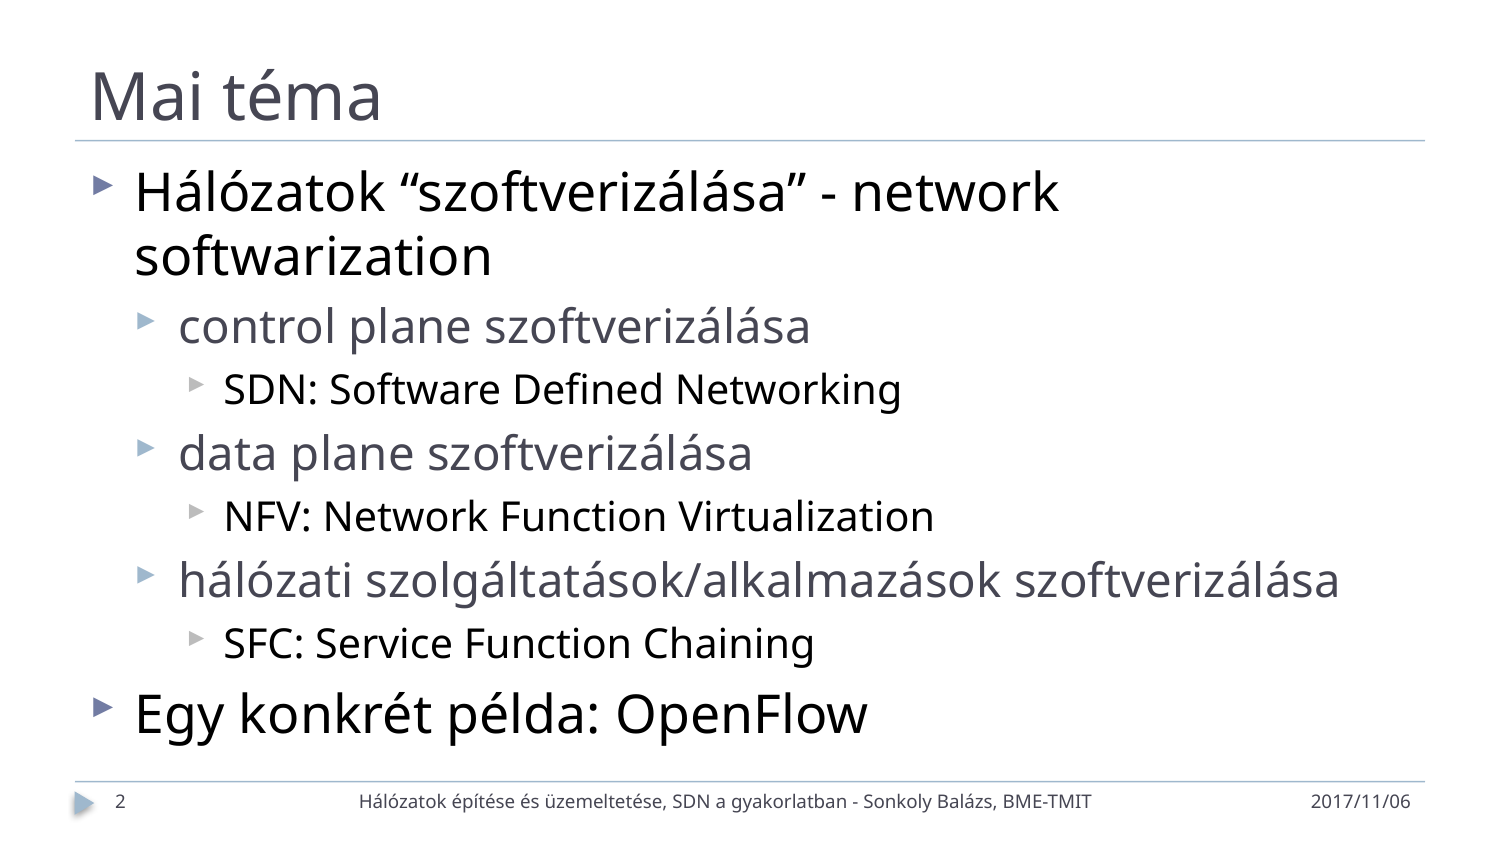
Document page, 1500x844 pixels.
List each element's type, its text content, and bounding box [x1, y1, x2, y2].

list Hálózatok “szoftverizálása” - network softwarization control plane szoftverizálása SDN: Software Defined Networking data plane szoftverizálása NFV: Network Function Virtualization hálózati szolgáltatások/alkalmazások szoftverizálása SFC: Service Function Chaining Egy konkrét példa: OpenFlow [75, 150, 1425, 758]
slide_number 2 [100, 782, 263, 827]
footer Hálózatok építése és üzemeltetése, SDN a gyakorlatban - Sonkoly Balázs, BME-TMIT [287, 782, 1163, 827]
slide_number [1175, 782, 1426, 827]
title Mai téma [75, 18, 1425, 141]
